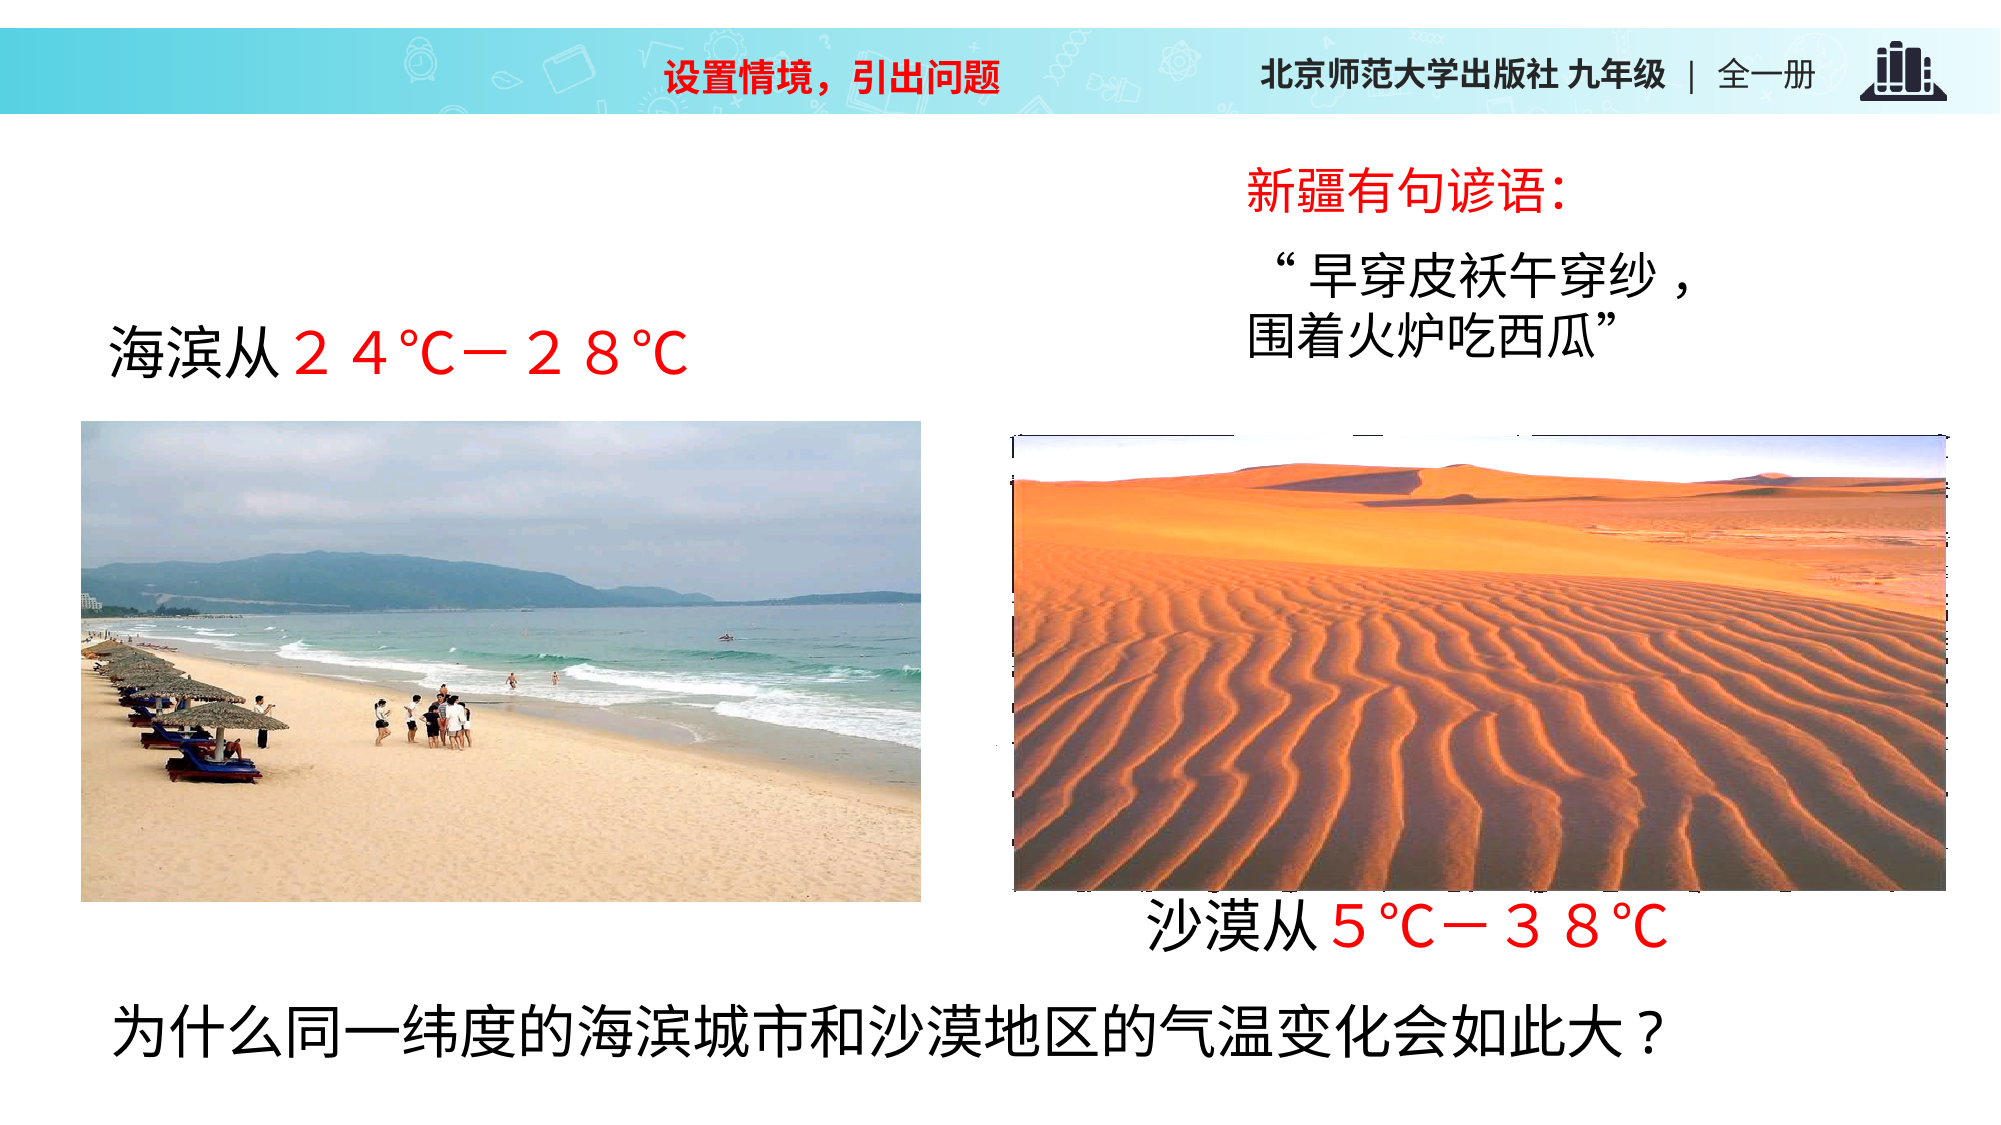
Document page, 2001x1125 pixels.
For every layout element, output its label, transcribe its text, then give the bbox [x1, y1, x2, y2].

text_box 新疆有句谚语： “早穿皮袄午穿纱 ，围着火炉吃西瓜” [1231, 152, 1765, 372]
text_box 海滨从２４℃－２８℃ [92, 308, 1034, 394]
picture [1860, 41, 1947, 101]
text_box 设置情境，引出问题 [648, 46, 1017, 107]
text_box 为什么同一纬度的海滨城市和沙漠地区的气温变化会如此大? [95, 995, 1881, 1073]
picture [995, 426, 1965, 900]
picture [80, 421, 921, 903]
text_box 沙漠从５℃－３８℃ [1130, 908, 1815, 967]
picture [404, 29, 1847, 114]
